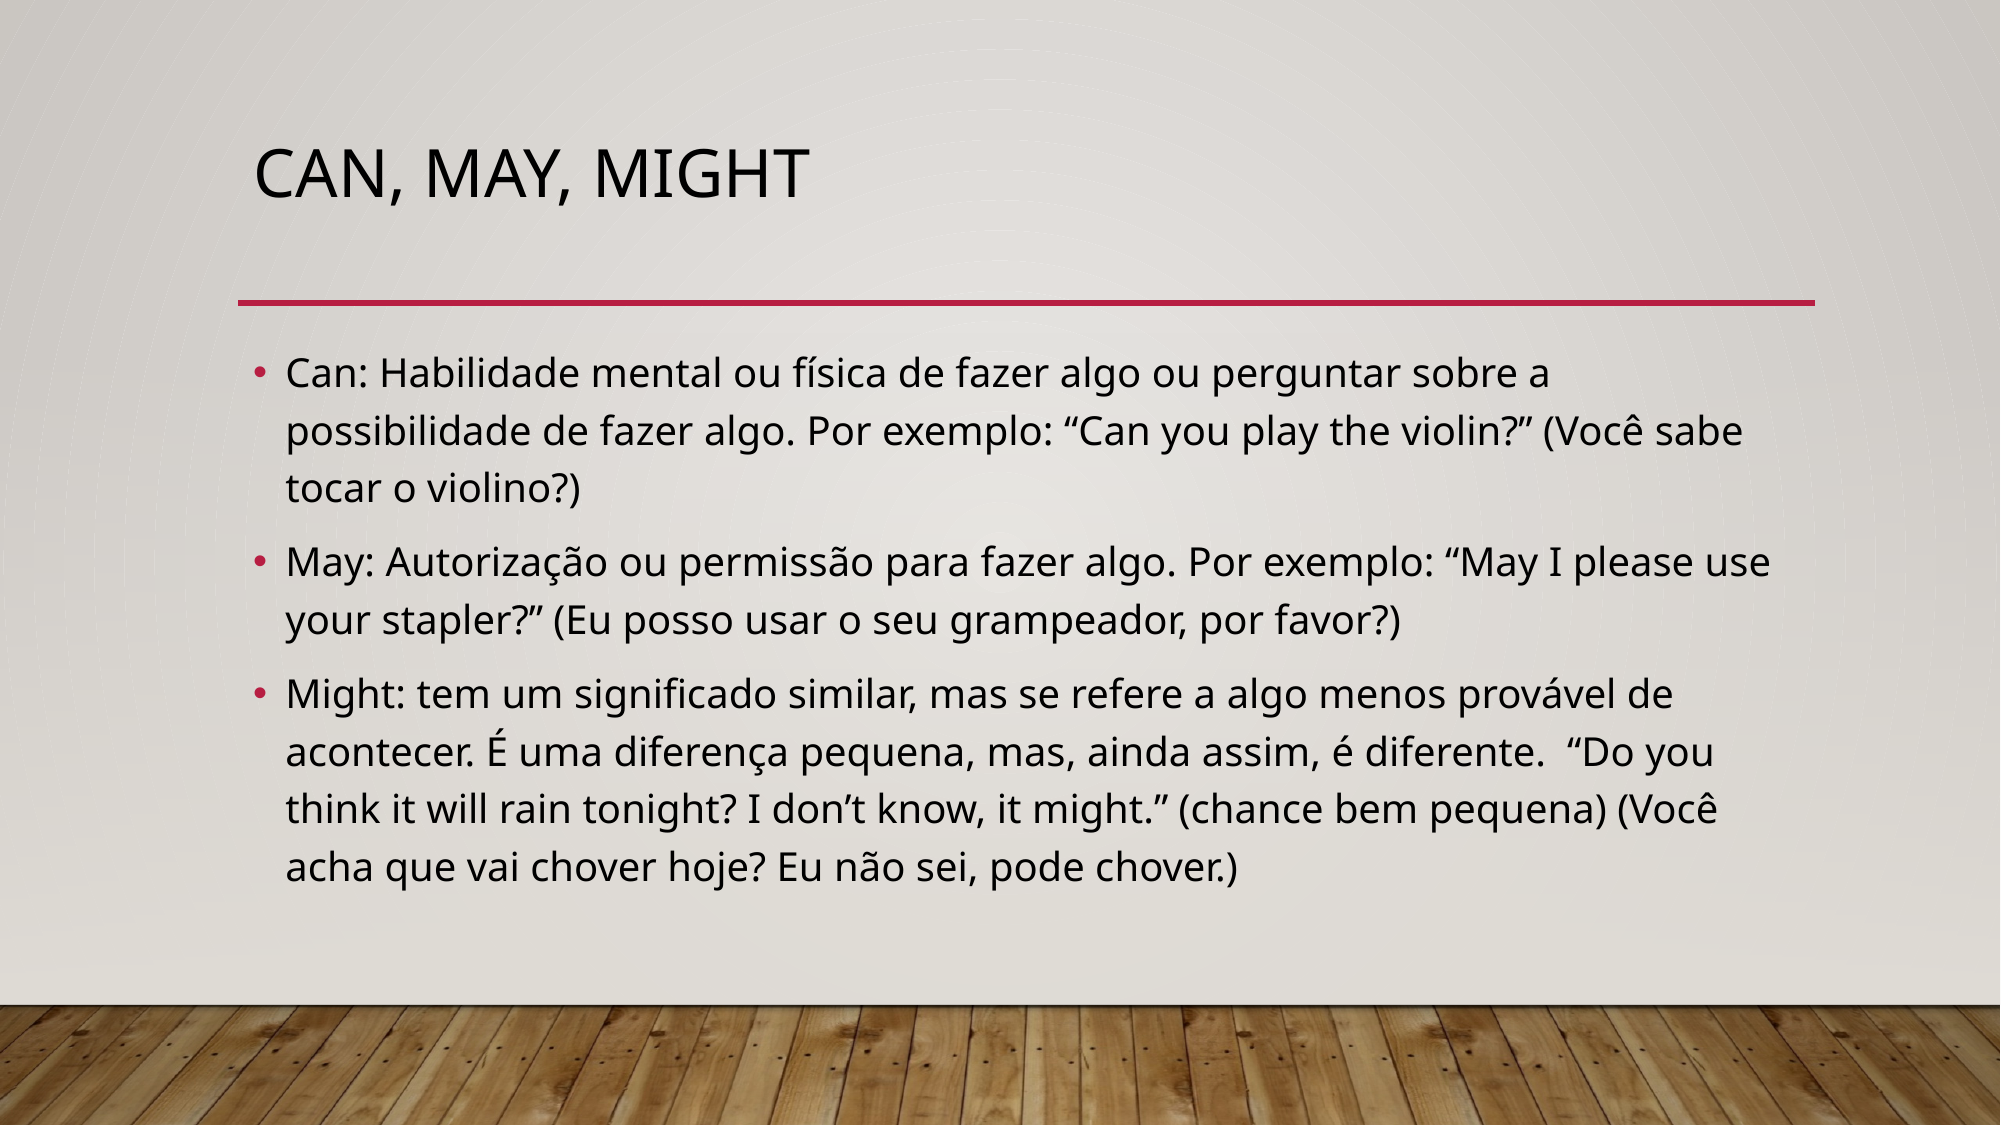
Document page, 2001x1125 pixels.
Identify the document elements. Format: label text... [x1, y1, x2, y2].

title CAN, MAY, MIGHT [238, 131, 1814, 305]
picture [0, 1005, 2000, 1125]
list Can: Habilidade mental ou física de fazer algo ou perguntar sobre a possibilidade de fazer algo. Por exemplo: “Can you play the violin?” (Você sabe tocar o violino?) May: Autorização ou permissão para fazer algo. Por exemplo: “May I please use your stapler?” (Eu posso usar o seu grampeador, por favor?) Might: tem um significado similar, mas se refere a algo menos provável de acontecer. É uma diferença pequena, mas, ainda assim, é diferente. “Do you think it will rain tonight? I don’t know, it might.” (chance bem pequena) (Você acha que vai chover hoje? Eu não sei, pode chover.) [238, 330, 1814, 897]
